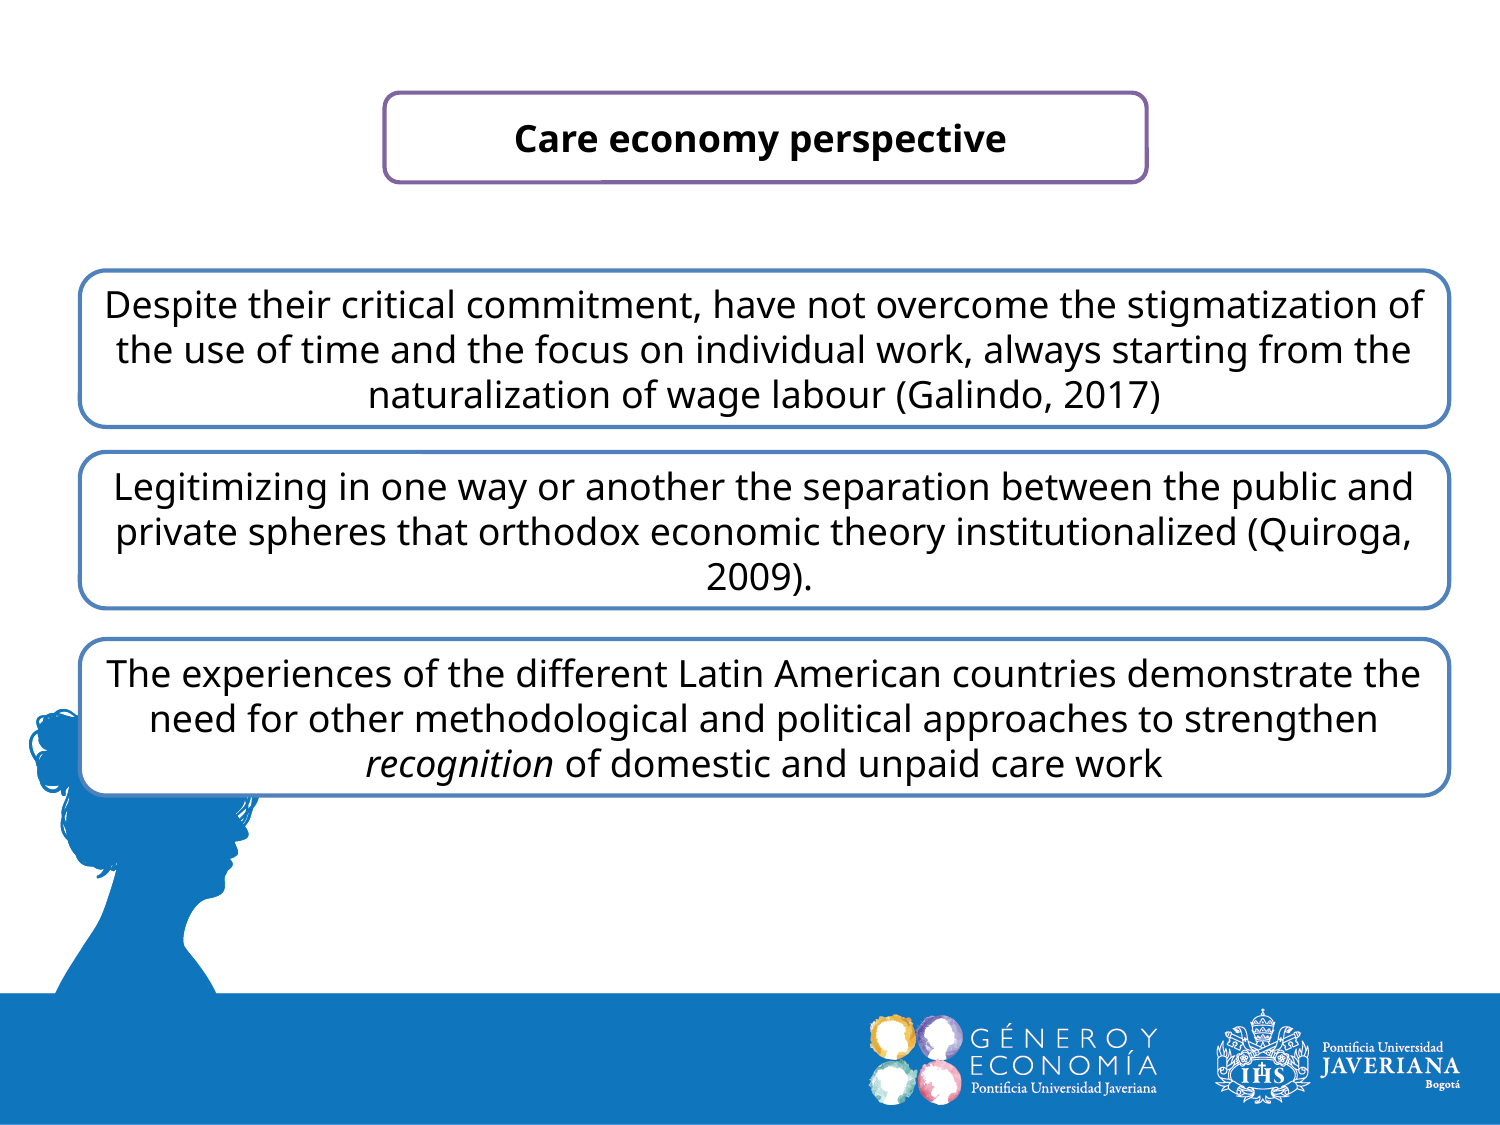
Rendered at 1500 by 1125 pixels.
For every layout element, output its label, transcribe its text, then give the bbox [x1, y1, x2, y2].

picture [0, 0, 1500, 1125]
text_box Legitimizing in one way or another the separation between the public and private spheres that orthodox economic theory institutionalized (Quiroga, 2009). [77, 449, 1452, 611]
text_box Despite their critical commitment, have not overcome the stigmatization of the use of time and the focus on individual work, always starting from the naturalization of wage labour (Galindo, 2017) [77, 268, 1452, 430]
text_box The experiences of the different Latin American countries demonstrate the need for other methodological and political approaches to strengthen recognition of domestic and unpaid care work [77, 636, 1452, 798]
text_box Care economy perspective [382, 90, 1149, 185]
